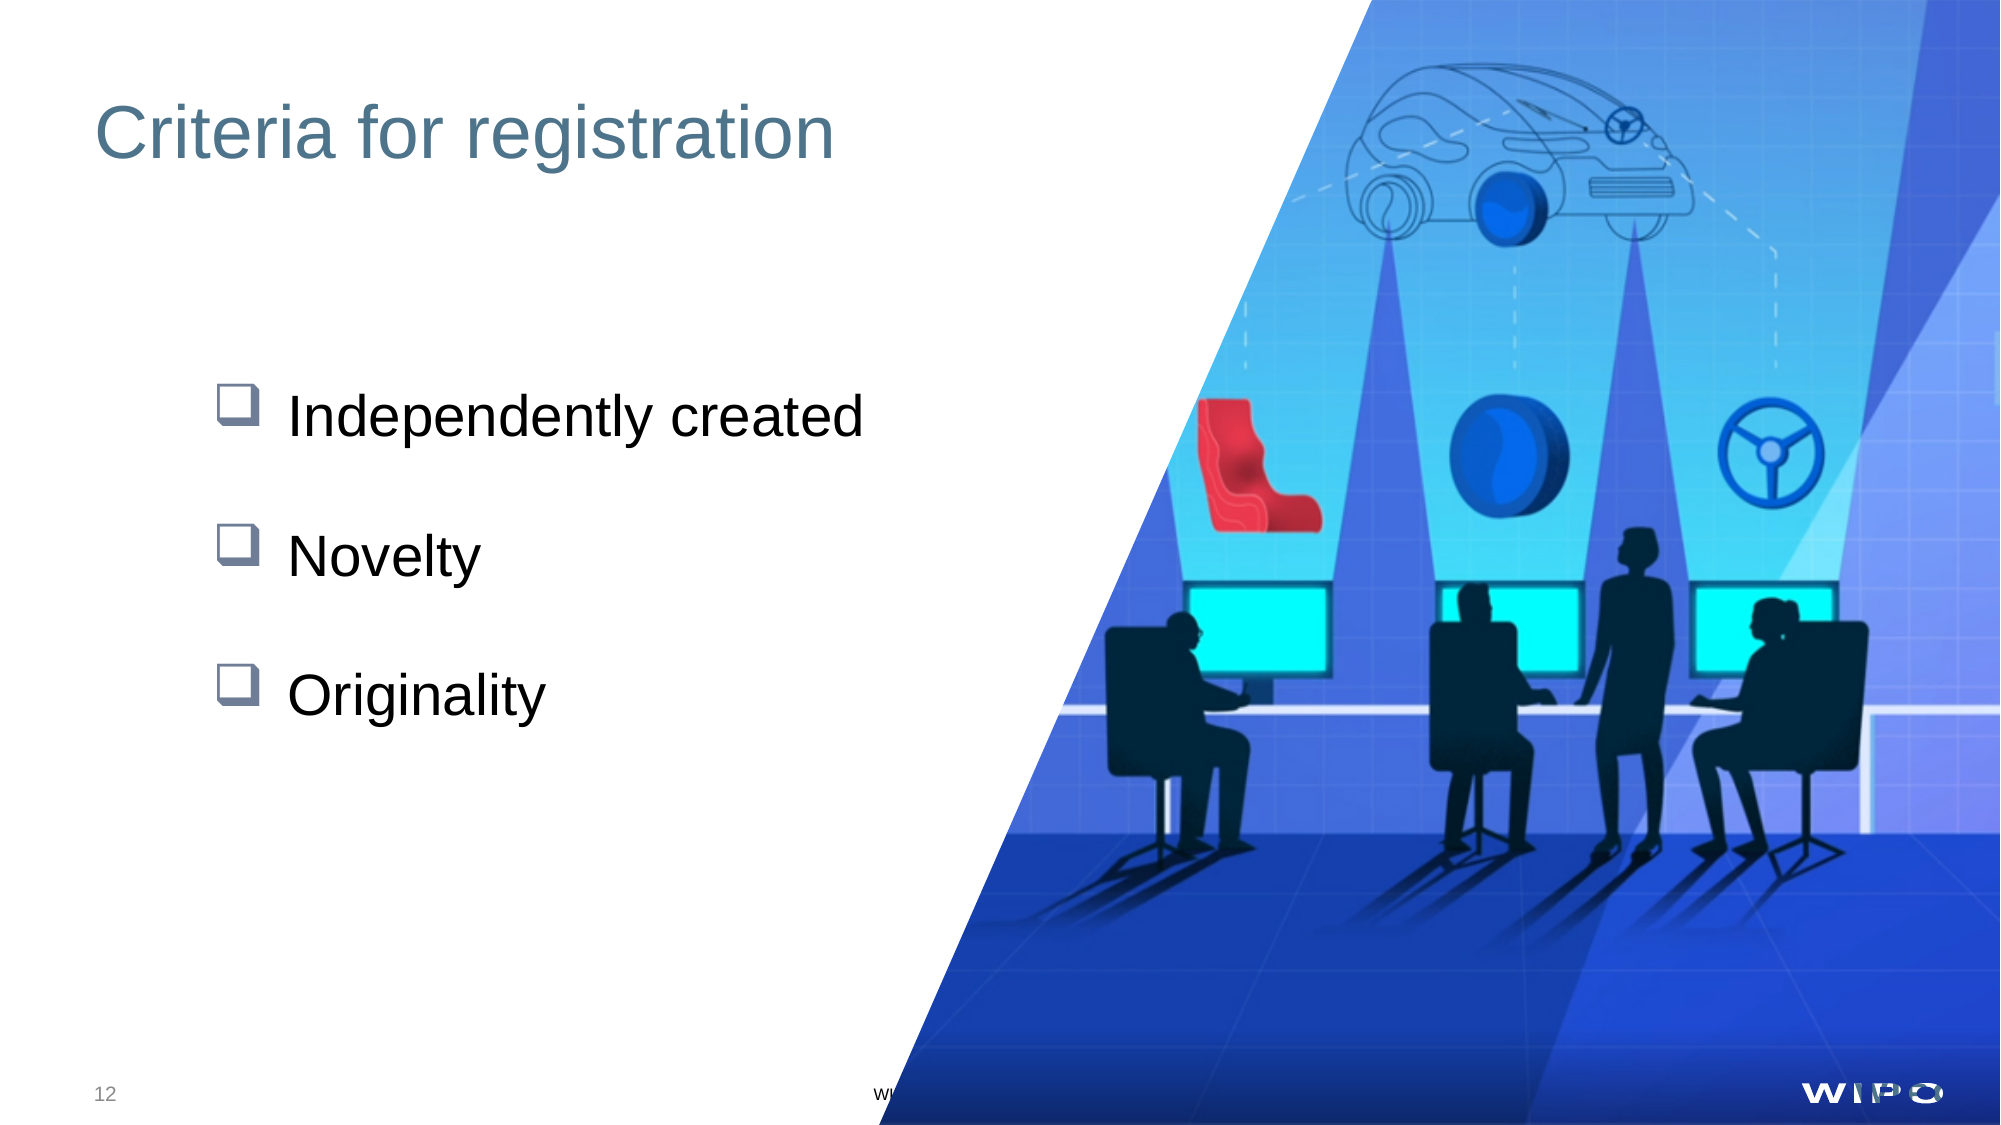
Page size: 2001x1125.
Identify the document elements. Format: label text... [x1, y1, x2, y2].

title Criteria for registration [94, 93, 879, 258]
picture [879, 0, 2000, 1125]
list Independently created Novelty Originality [212, 350, 879, 944]
